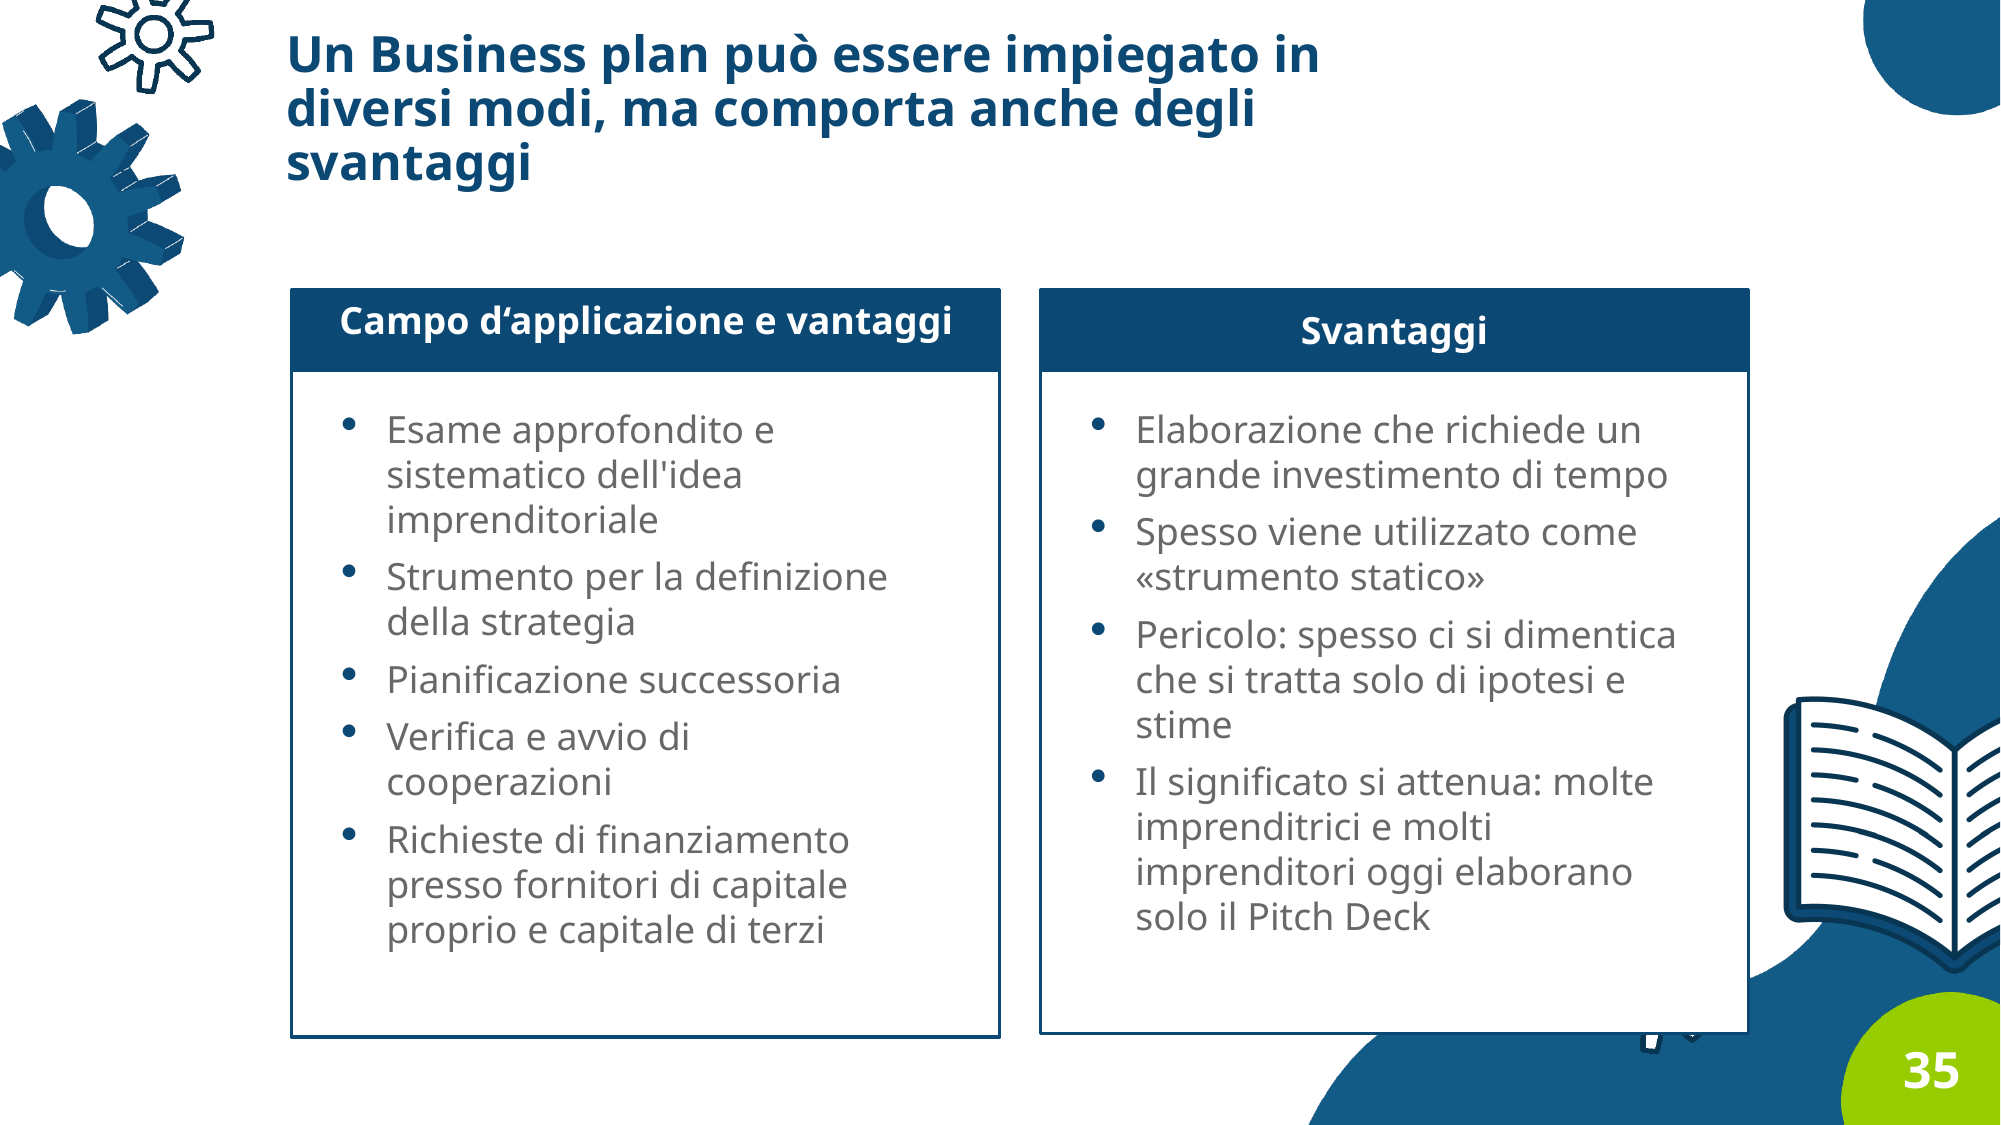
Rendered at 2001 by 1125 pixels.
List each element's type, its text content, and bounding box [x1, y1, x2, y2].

picture [0, 0, 226, 350]
text_box Elaborazione che richiede un grande investimento di tempo Spesso viene utilizzato come «strumento statico» Pericolo: spesso ci si dimentica che si tratta solo di ipotesi e stime Il significato si attenua: molte imprenditrici e molti imprenditori oggi elaborano solo il Pitch Deck [1077, 398, 1713, 946]
slide_number 35 [1888, 1042, 1976, 1103]
picture [1842, 0, 2001, 132]
text_box Svantaggi [1040, 289, 1749, 371]
text_box [291, 358, 1000, 1038]
title Un Business plan può essere impiegato in diversi modi, ma comporta anche degli svantaggi [271, 91, 1412, 200]
text_box [291, 294, 1000, 358]
text_box [291, 289, 1000, 294]
text_box [1040, 371, 1749, 1034]
picture [1294, 503, 2001, 1125]
